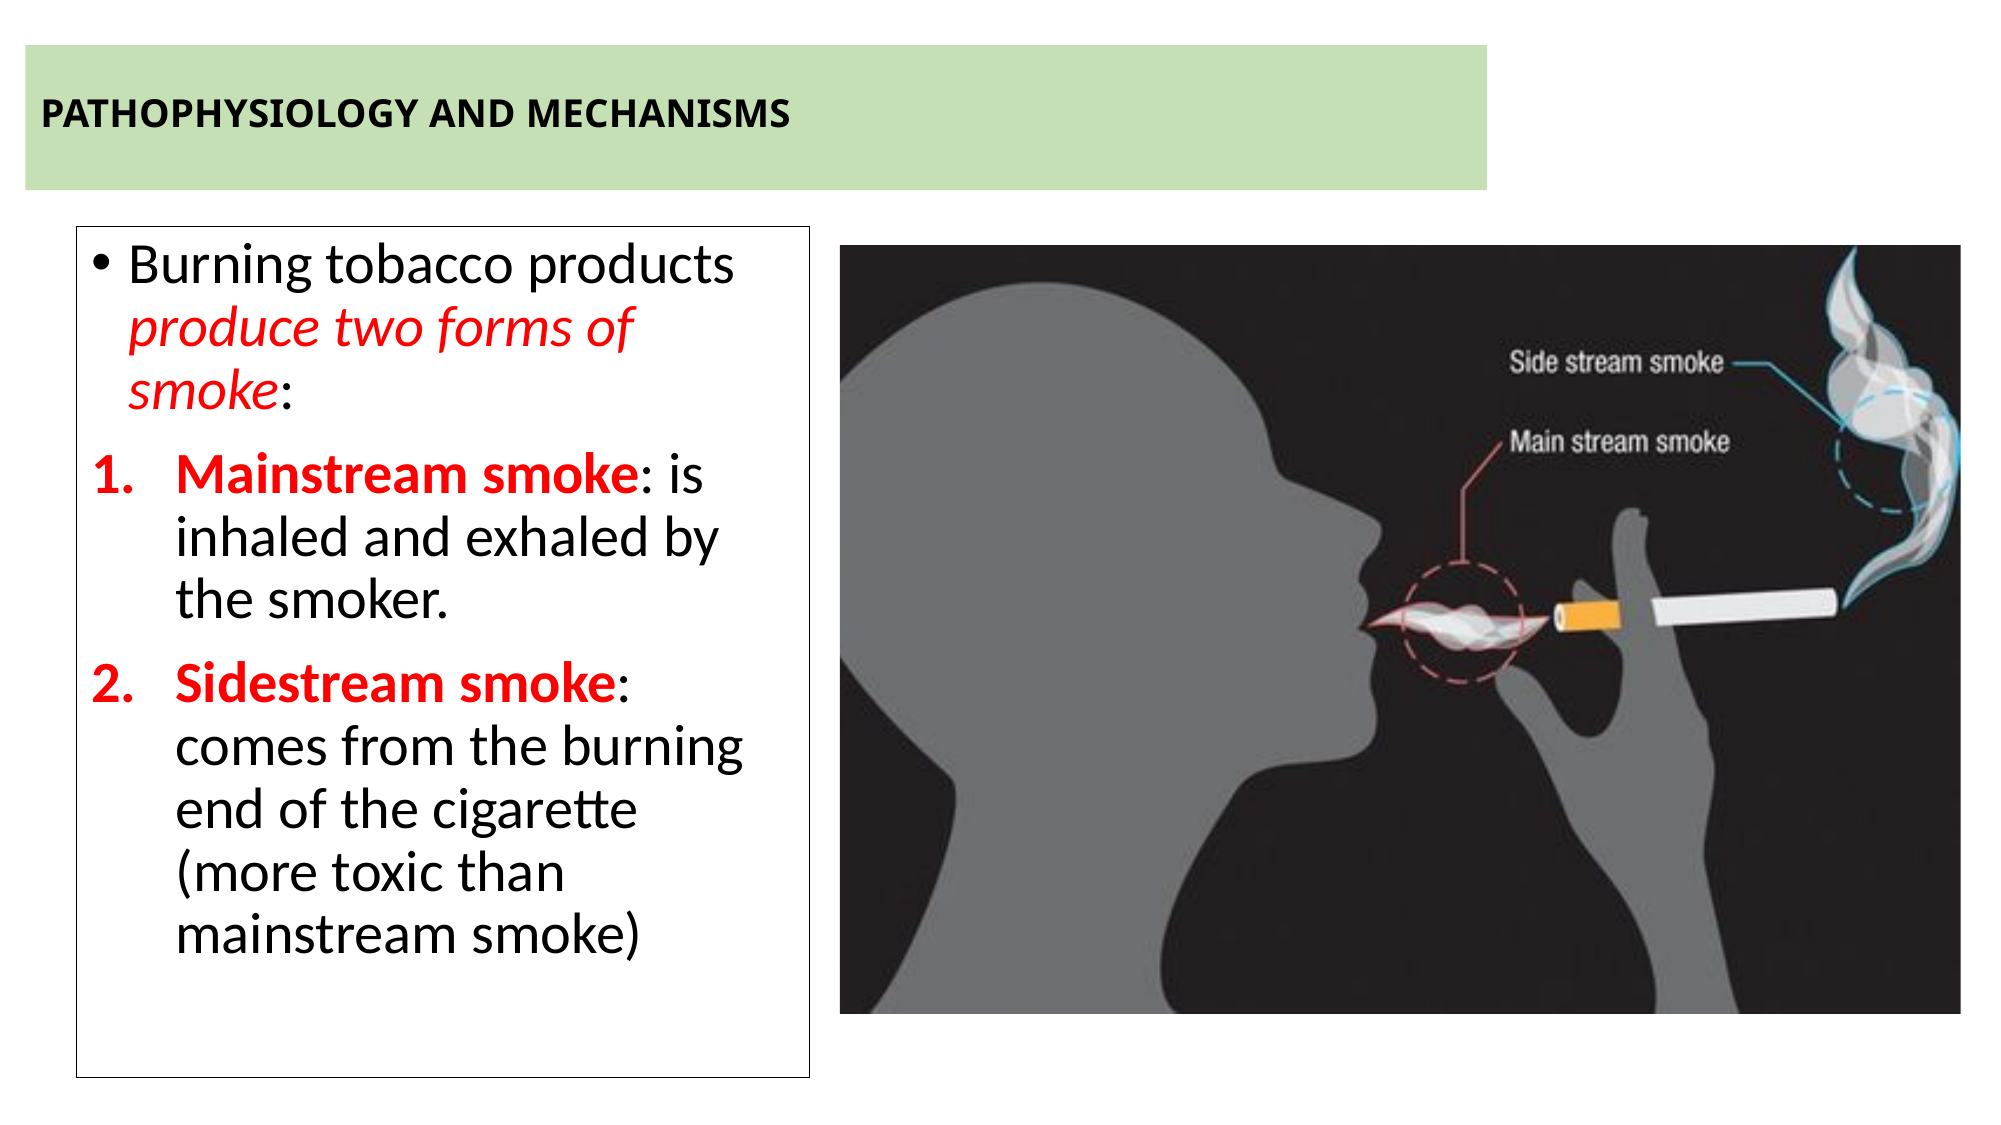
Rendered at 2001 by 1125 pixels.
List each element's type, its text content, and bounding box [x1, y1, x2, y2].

picture [839, 244, 1961, 1014]
list Burning tobacco products produce two forms of smoke: Mainstream smoke: is inhaled and exhaled by the smoker. Sidestream smoke: comes from the burning end of the cigarette (more toxic than mainstream smoke) [76, 226, 810, 1078]
title PATHOPHYSIOLOGY AND MECHANISMS [25, 45, 1488, 191]
